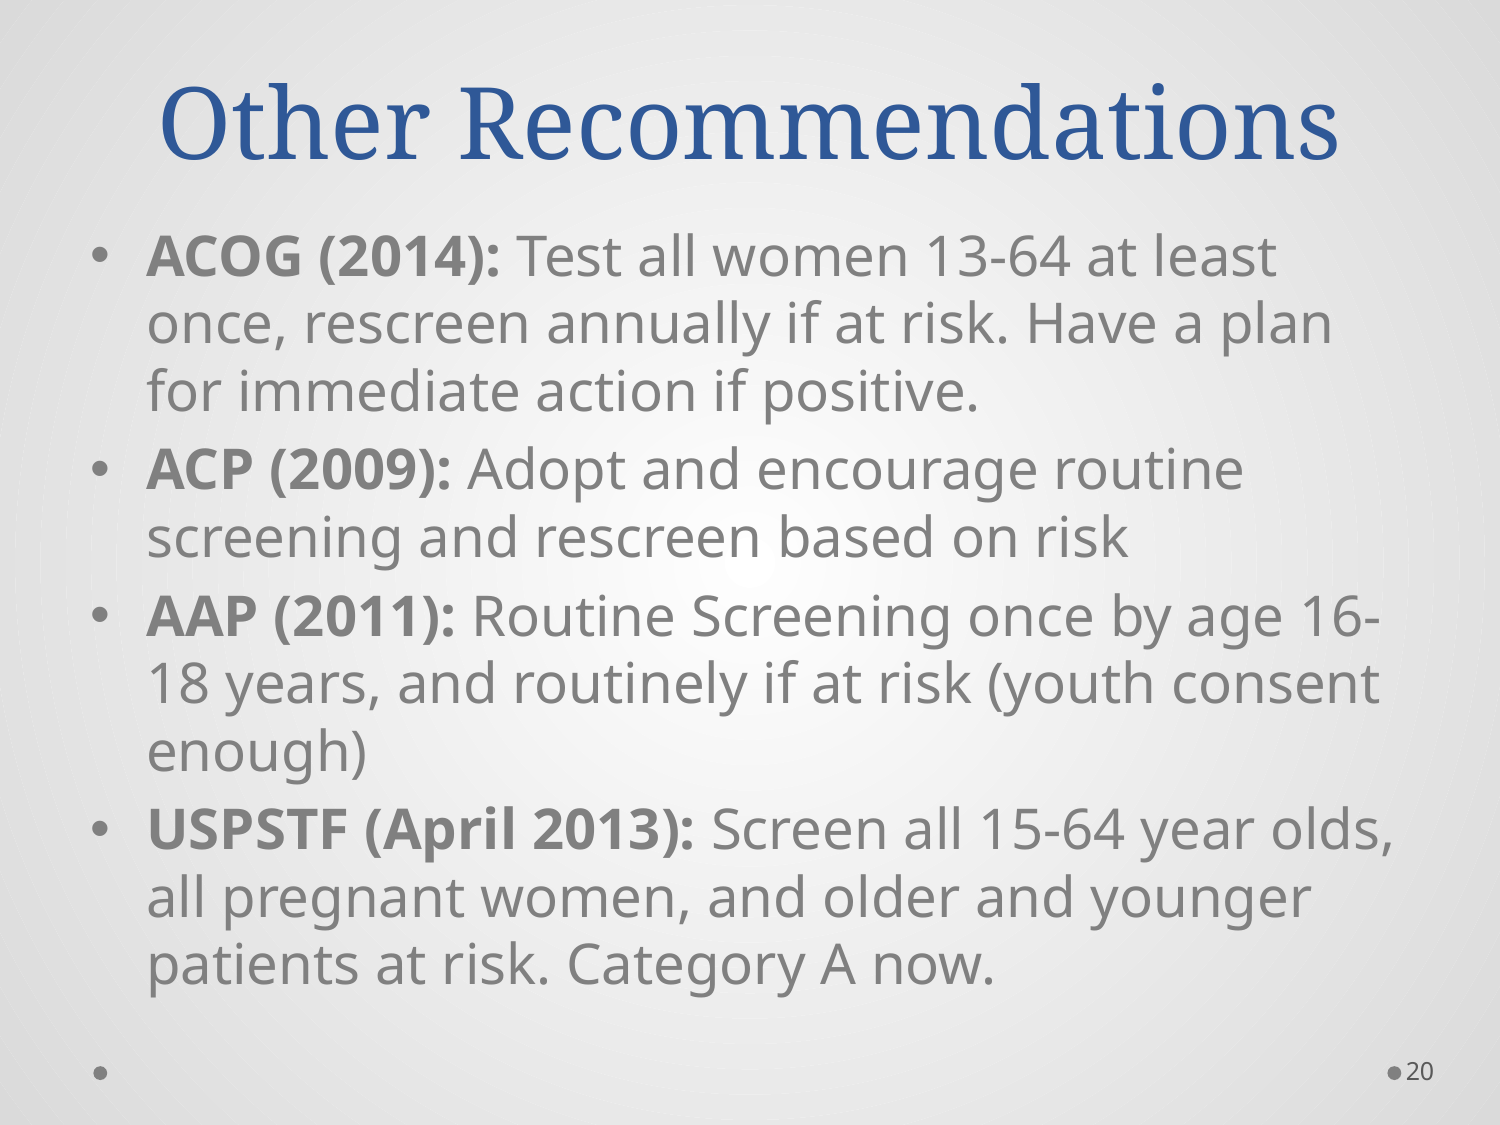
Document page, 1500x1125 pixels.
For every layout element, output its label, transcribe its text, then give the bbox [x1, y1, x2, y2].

slide_number 20 [1401, 1042, 1494, 1103]
list ACOG (2014): Test all women 13-64 at least once, rescreen annually if at risk. Have a plan for immediate action if positive. ACP (2009): Adopt and encourage routine screening and rescreen based on risk AAP (2011): Routine Screening once by age 16-18 years, and routinely if at risk (youth consent enough) USPSTF (April 2013): Screen all 15-64 year olds, all pregnant women, and older and younger patients at risk. Category A now. [75, 212, 1425, 1050]
title Other Recommendations [75, 0, 1425, 188]
